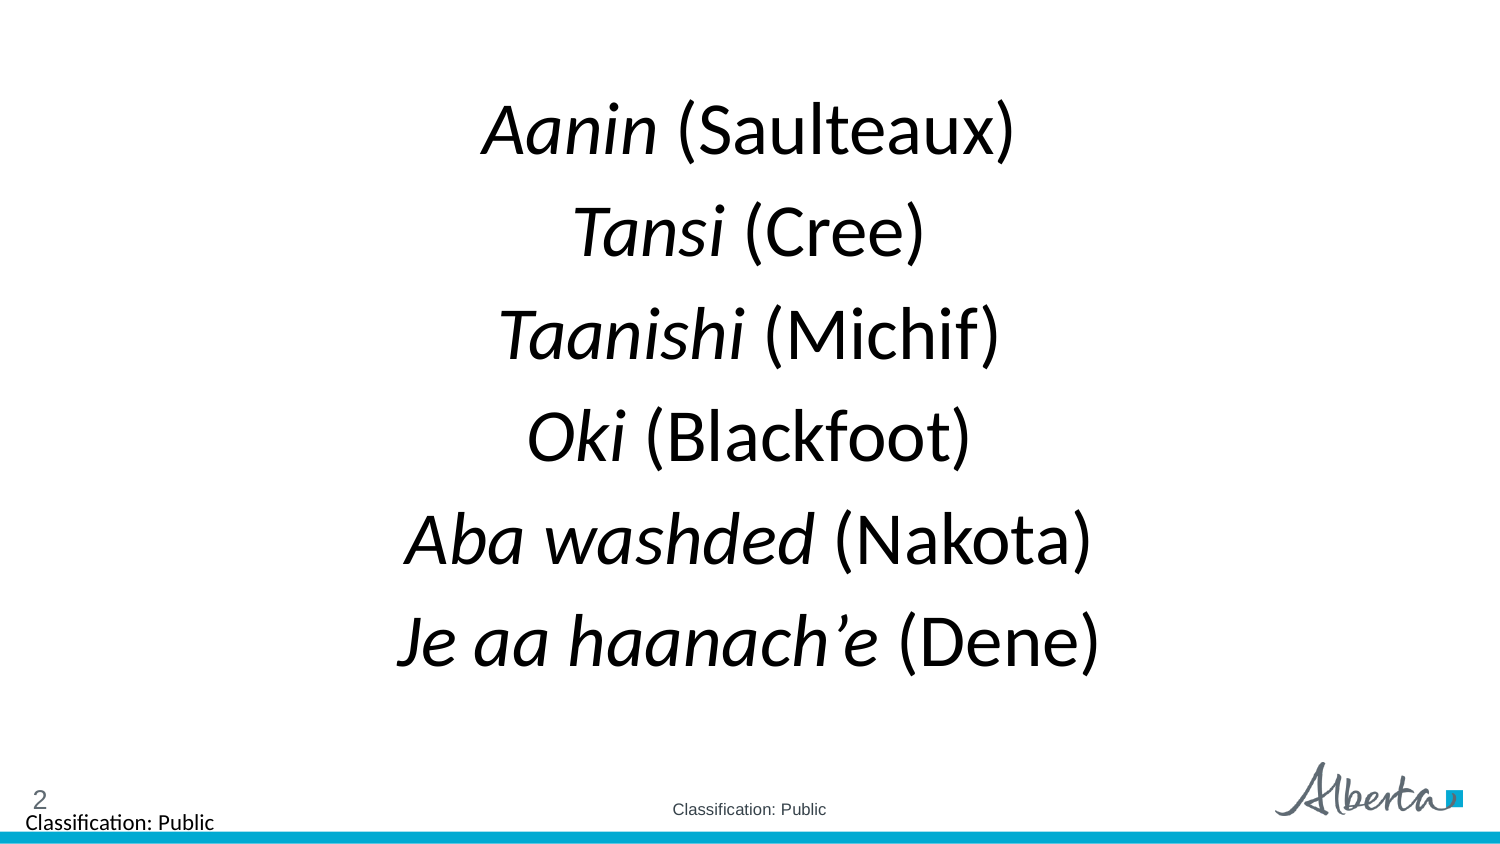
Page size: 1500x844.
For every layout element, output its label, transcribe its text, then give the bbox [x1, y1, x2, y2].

slide_number 2 [17, 776, 356, 822]
list Aanin (Saulteaux) Tansi (Cree) Taanishi (Michif) Oki (Blackfoot) Aba washded (Nakota) Je aa haanach’e (Dene) [75, 71, 1425, 733]
picture [1275, 762, 1463, 816]
